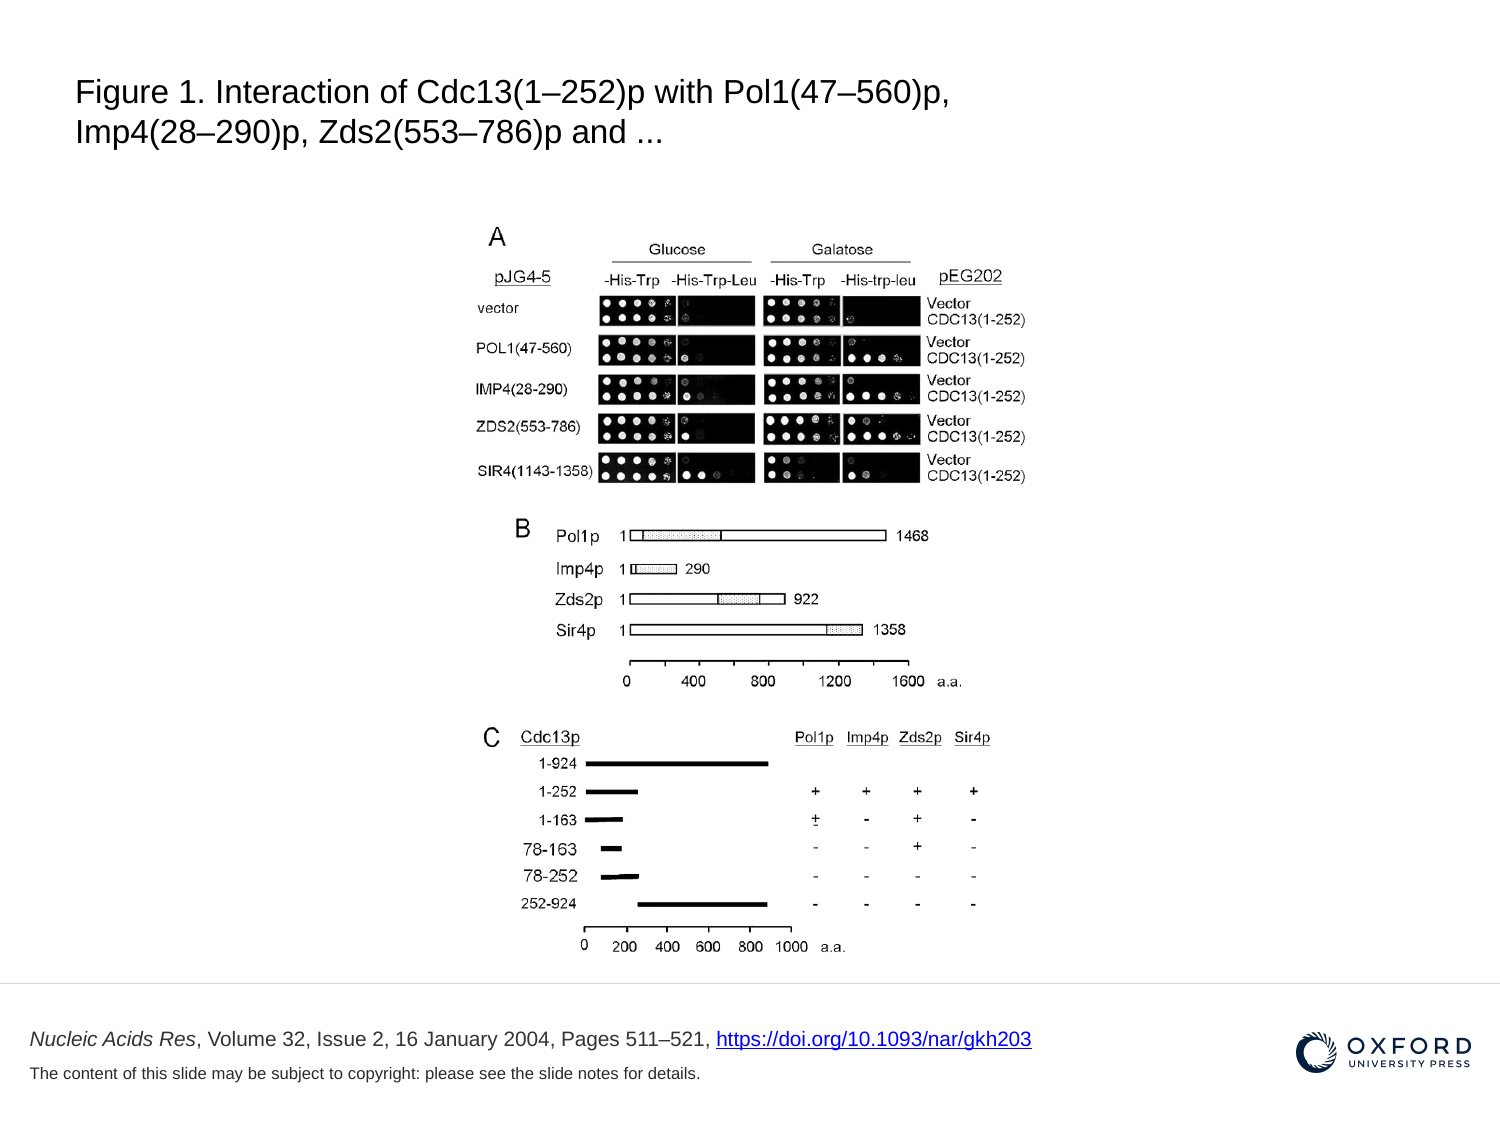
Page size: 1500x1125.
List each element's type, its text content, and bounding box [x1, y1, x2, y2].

title Figure 1. Interaction of Cdc13(1–252)p with Pol1(47–560)p, Imp4(28–290)p, Zds2(553–786)p and ... [75, 69, 1078, 171]
footer Nucleic Acids Res, Volume 32, Issue 2, 16 January 2004, Pages 511–521, https://doi.org/10.1093/nar/gkh203 The content of this slide may be subject to copyright: please see the slide notes for details. [0, 983, 1260, 1125]
picture [1296, 1032, 1471, 1073]
picture [470, 224, 1029, 957]
